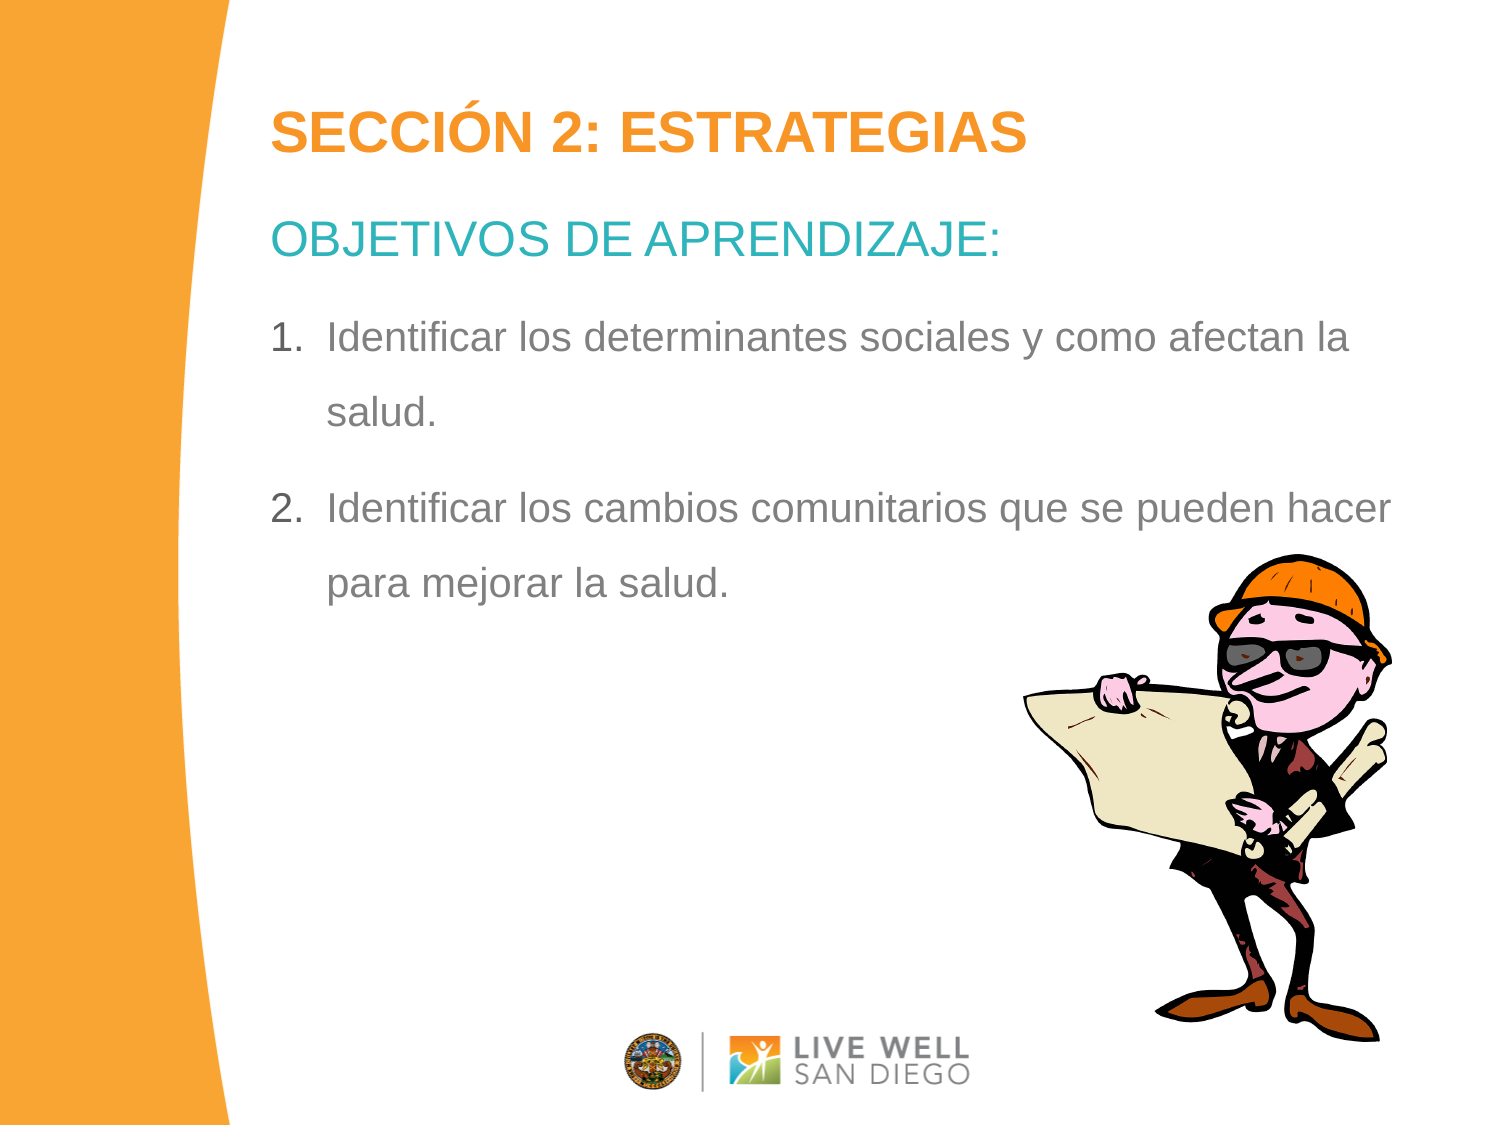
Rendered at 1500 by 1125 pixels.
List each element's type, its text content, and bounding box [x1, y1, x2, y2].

list Objetivos de aprendizaje: [269, 206, 1425, 284]
picture [0, 0, 1500, 1125]
title Sección 2: estrategias [269, 44, 1425, 166]
list Identificar los determinantes sociales y como afectan la salud. Identificar los cambios comunitarios que se pueden hacer para mejorar la salud. [269, 284, 1425, 983]
